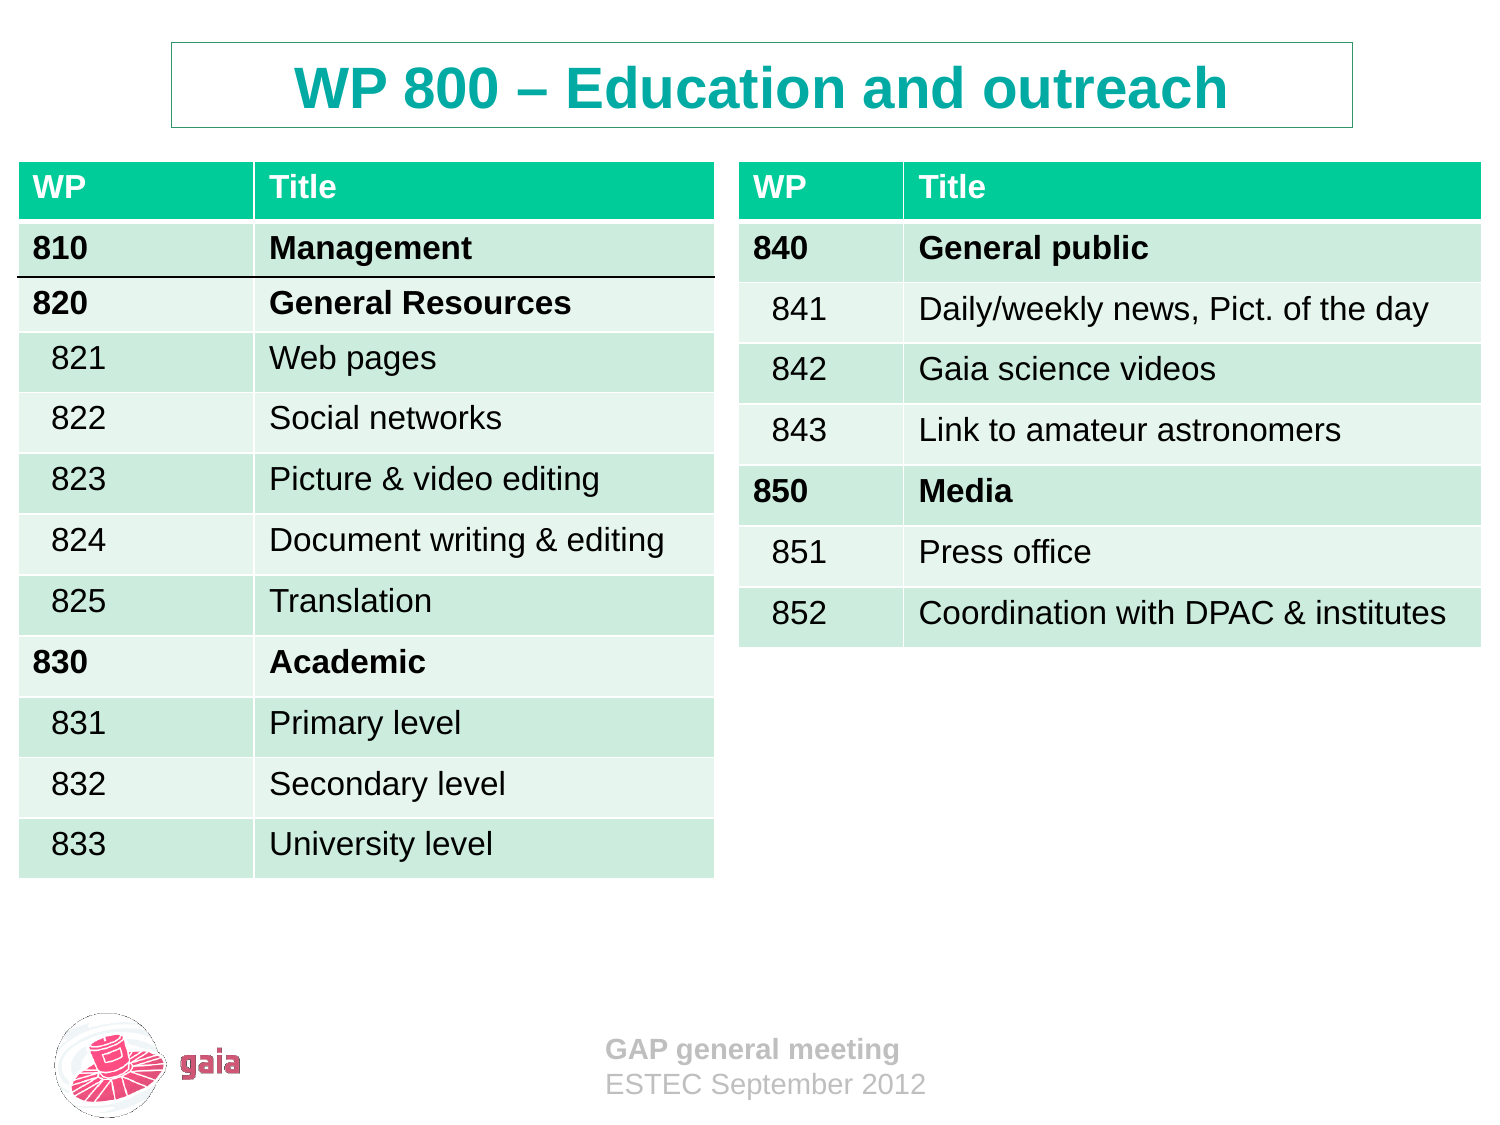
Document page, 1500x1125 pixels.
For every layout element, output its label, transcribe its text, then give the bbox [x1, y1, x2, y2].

table_cell 851 [739, 527, 903, 586]
table_cell Daily/weekly news, Pict. of the day [904, 283, 1481, 342]
table_cell 841 [739, 283, 903, 342]
table_cell Management [255, 224, 714, 276]
table_cell Secondary level [255, 758, 714, 817]
table_cell Picture & video editing [255, 454, 714, 513]
table_cell Link to amateur astronomers [904, 405, 1481, 464]
table_cell 850 [739, 466, 903, 525]
table_cell 824 [19, 515, 253, 574]
table_cell 821 [19, 333, 253, 392]
table_cell University level [255, 819, 714, 878]
table_cell 810 [19, 224, 253, 276]
table_cell 842 [739, 344, 903, 403]
table_header Title [904, 162, 1481, 219]
table_cell 823 [19, 454, 253, 513]
table_cell 832 [19, 758, 253, 817]
table_cell General Resources [255, 278, 714, 331]
table_cell 831 [19, 698, 253, 757]
table_cell 833 [19, 819, 253, 878]
table_header Title [255, 162, 714, 219]
table_cell 840 [739, 224, 903, 282]
table_cell Media [904, 466, 1481, 525]
table_header WP [19, 162, 253, 219]
table_cell Press office [904, 527, 1481, 586]
table_cell 820 [19, 278, 253, 331]
table_cell 830 [19, 637, 253, 696]
table_cell Primary level [255, 698, 714, 757]
table_cell 822 [19, 393, 253, 452]
table_cell Academic [255, 637, 714, 696]
table_cell Social networks [255, 393, 714, 452]
table_cell Web pages [255, 333, 714, 392]
table_cell Document writing & editing [255, 515, 714, 574]
table_cell Translation [255, 576, 714, 635]
table_cell Coordination with DPAC & institutes [904, 588, 1481, 647]
table_cell 843 [739, 405, 903, 464]
table_cell 852 [739, 588, 903, 647]
table_cell 825 [19, 576, 253, 635]
table_cell Gaia science videos [904, 344, 1481, 403]
table_cell General public [904, 224, 1481, 282]
text_box WP 800 – Education and outreach [171, 42, 1353, 128]
table_header WP [739, 162, 903, 219]
